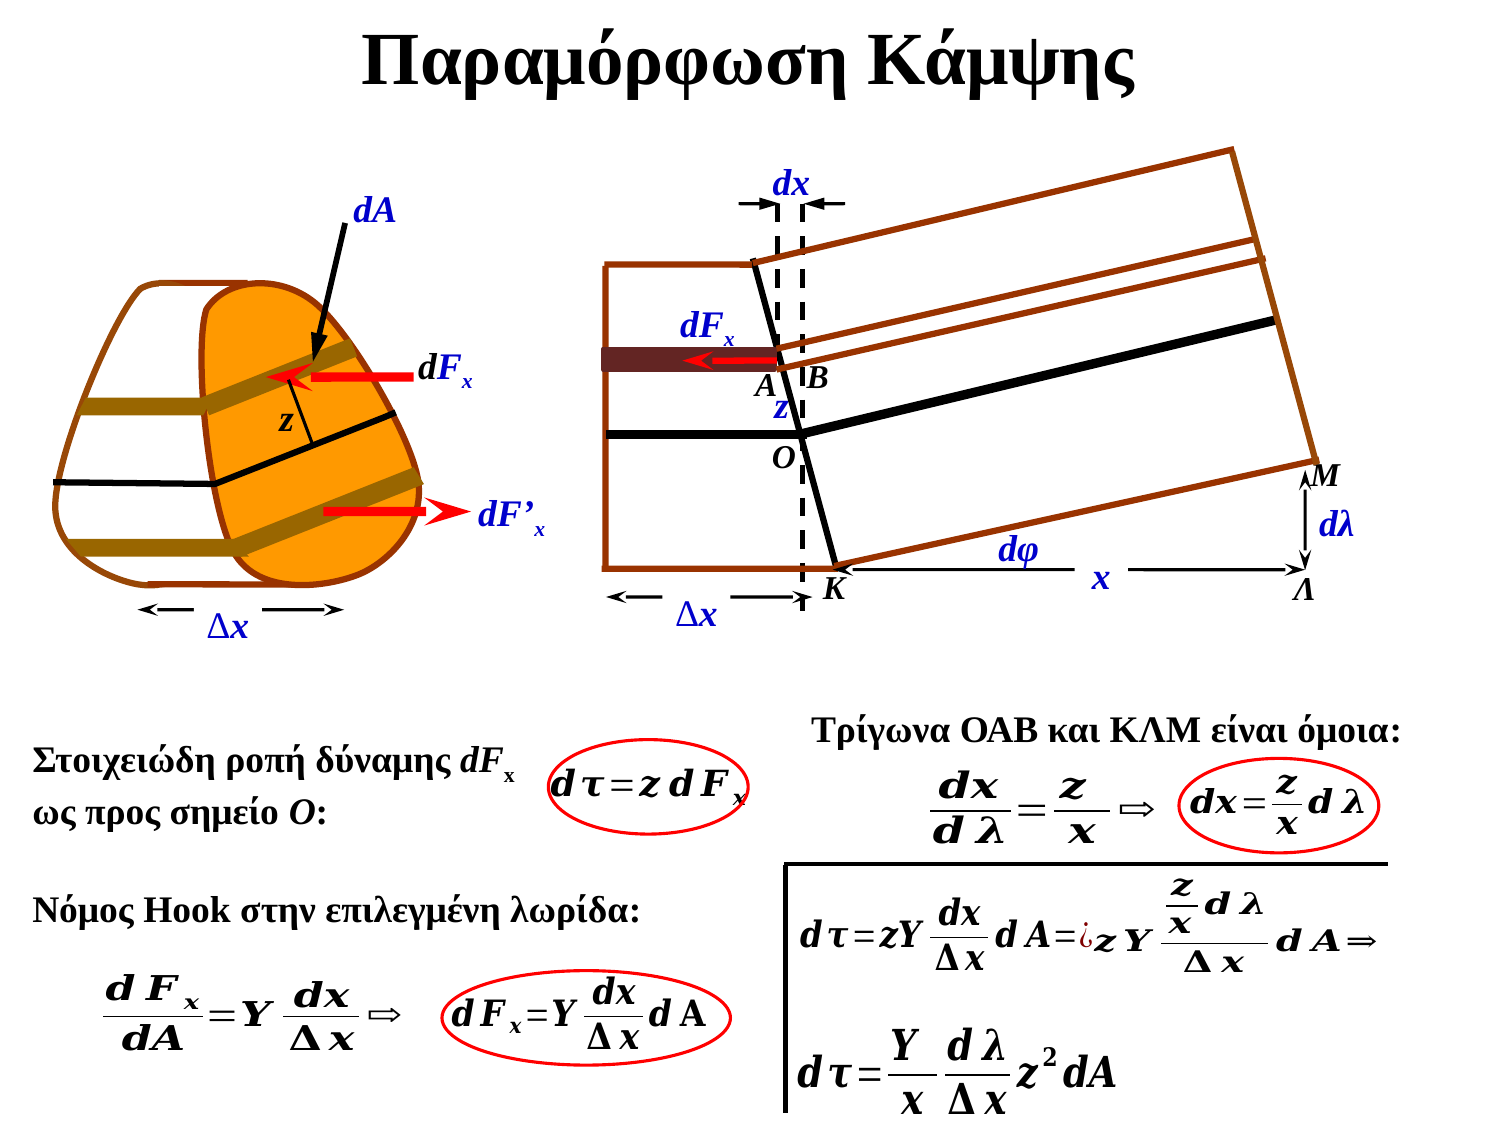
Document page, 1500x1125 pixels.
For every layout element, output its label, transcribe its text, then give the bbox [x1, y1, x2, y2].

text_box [819, 355, 1442, 854]
title Παραμόρφωση Κάμψης [75, 7, 1422, 102]
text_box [17, 842, 436, 1059]
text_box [441, 739, 1380, 1066]
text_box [17, 379, 815, 835]
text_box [601, 148, 1365, 647]
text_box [17, 184, 596, 379]
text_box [783, 863, 1389, 1114]
